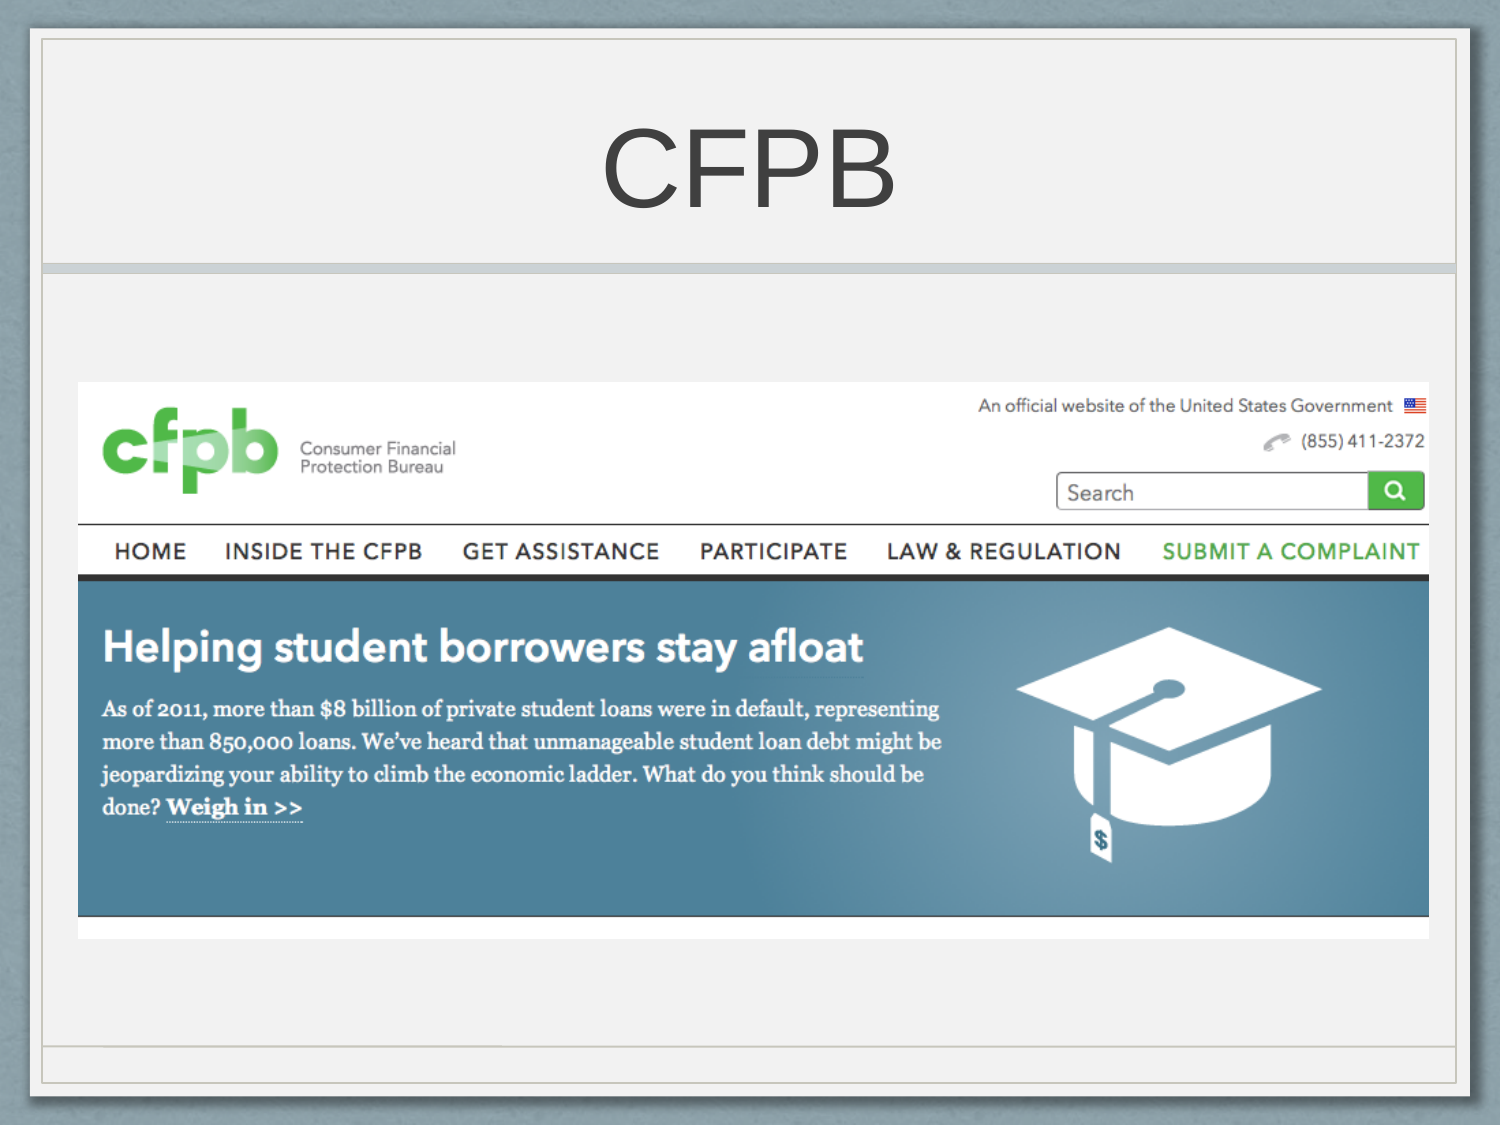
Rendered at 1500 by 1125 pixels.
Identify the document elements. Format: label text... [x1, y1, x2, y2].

title CFPB [150, 67, 1350, 258]
picture [78, 381, 1430, 940]
